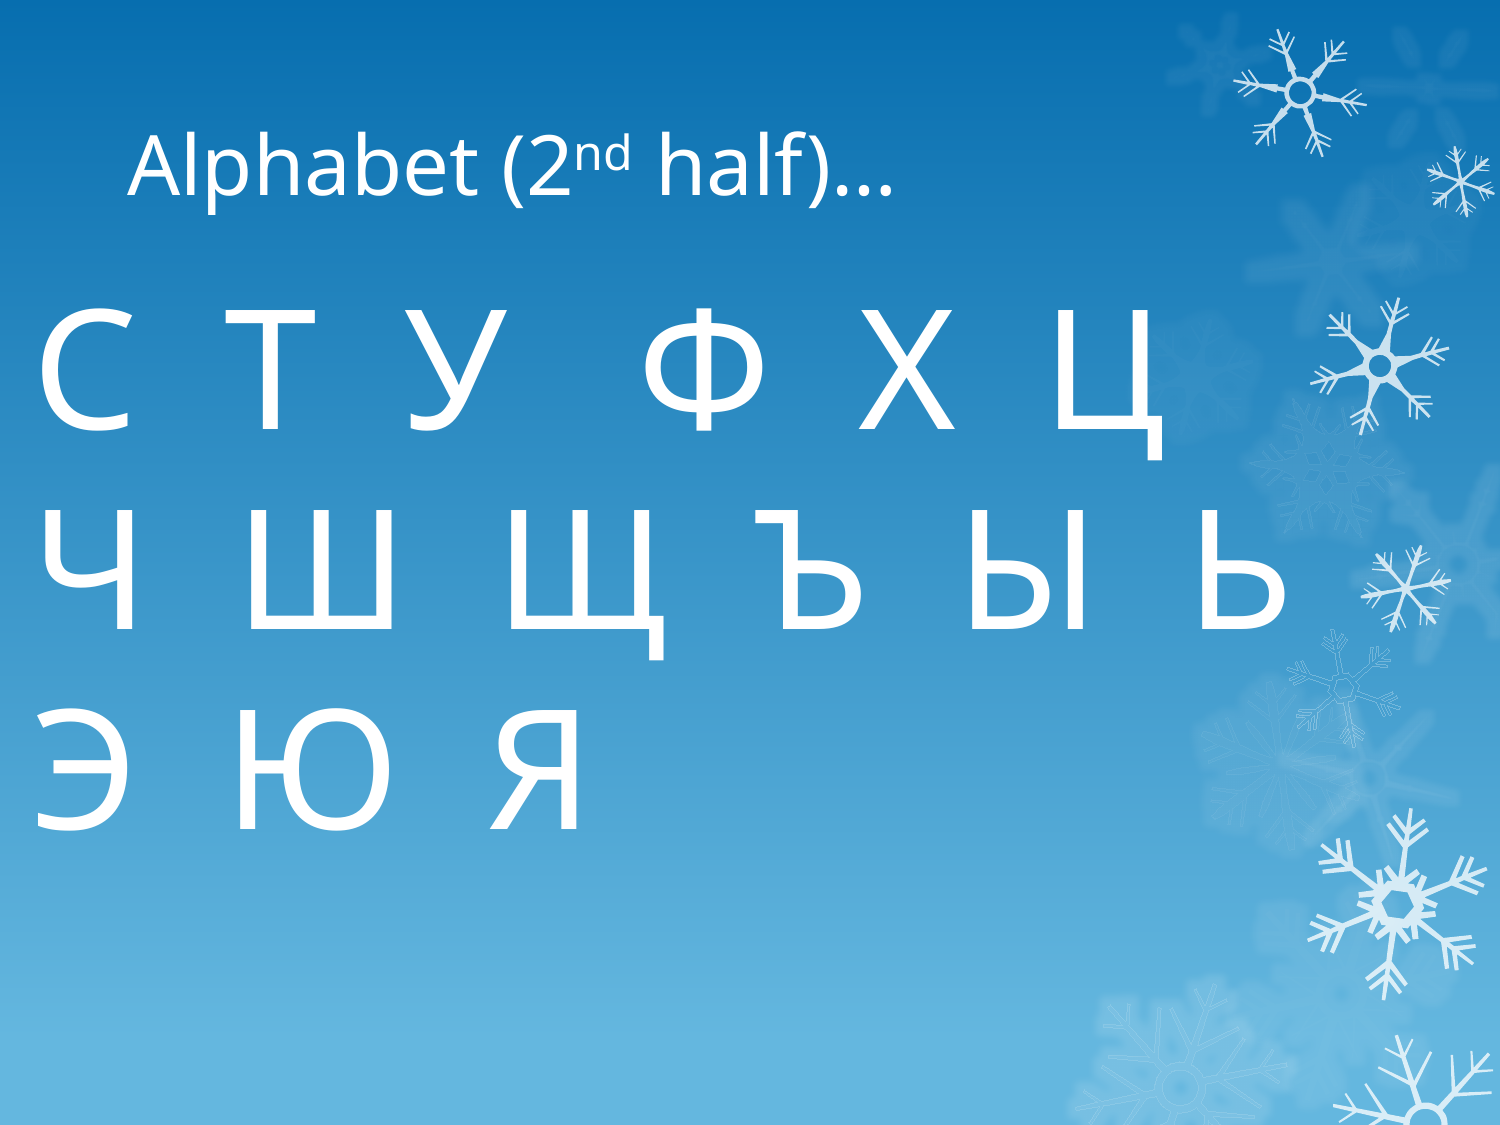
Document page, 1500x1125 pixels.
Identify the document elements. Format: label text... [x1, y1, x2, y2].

title Alphabet (2nd half)… [112, 66, 1388, 220]
subtitle С Т У Ф Х Ц Ч Ш Щ Ъ Ы Ь Э Ю Я [17, 255, 1353, 1000]
